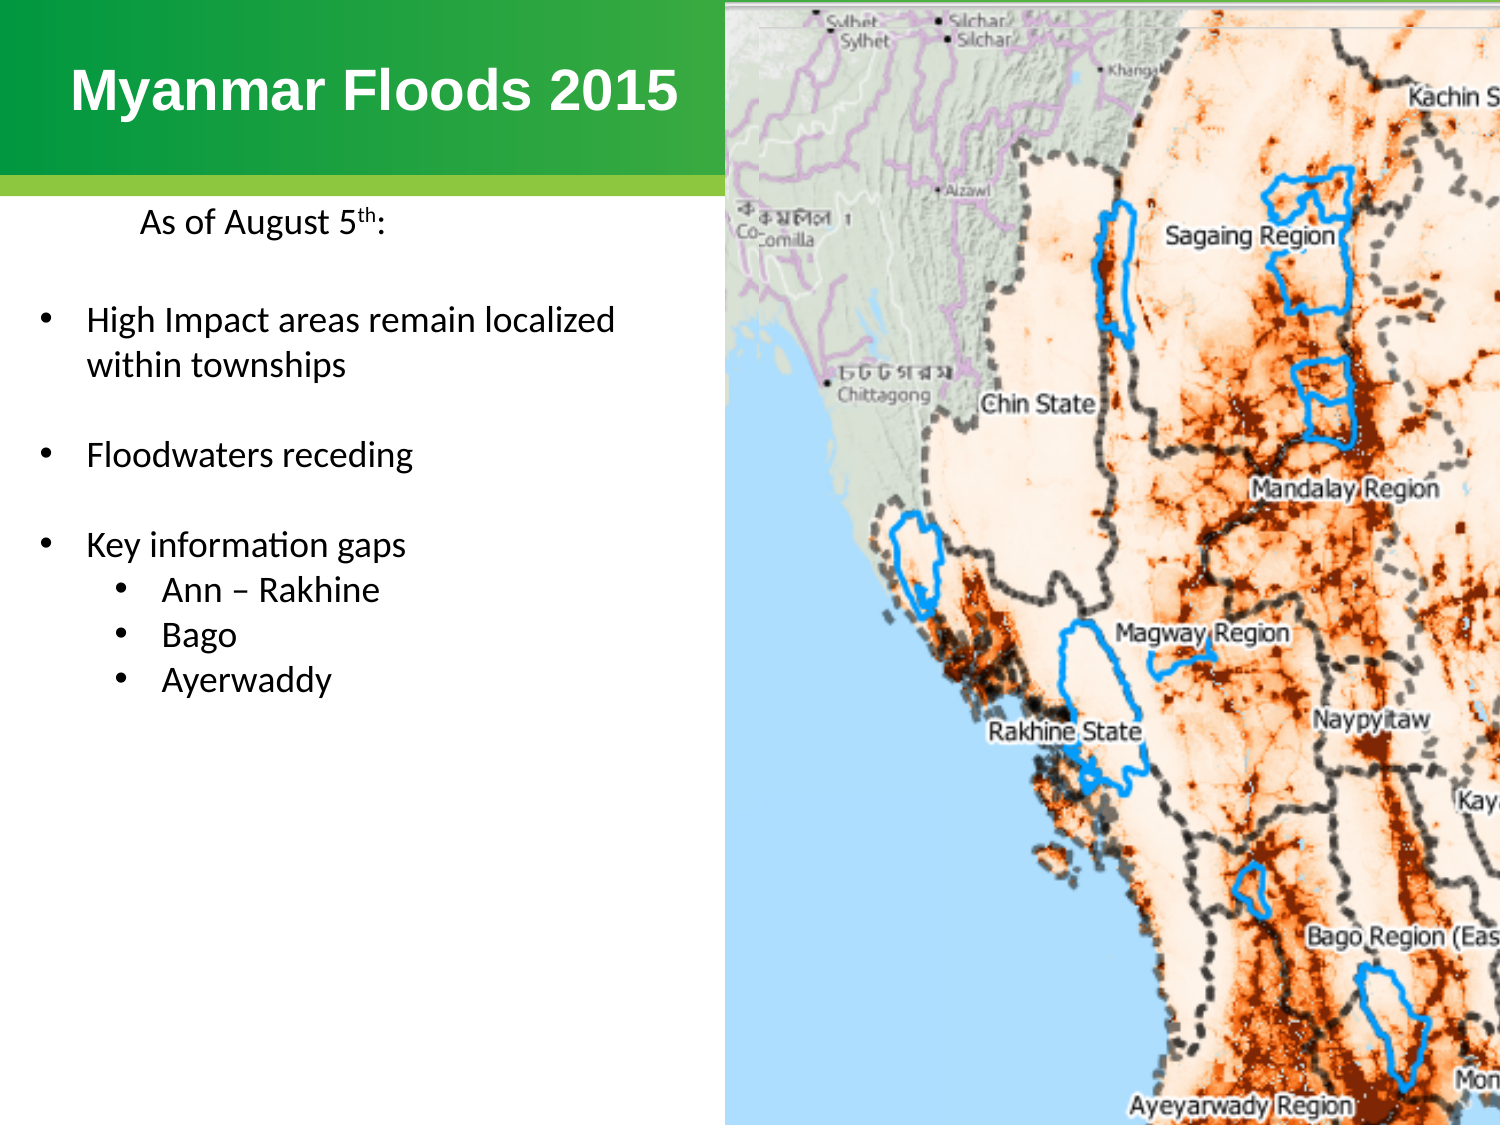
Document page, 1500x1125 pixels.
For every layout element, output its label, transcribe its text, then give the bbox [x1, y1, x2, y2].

text_box High Impact areas remain localized within townships Floodwaters receding Key information gaps Ann – Rakhine Bago Ayerwaddy [24, 287, 643, 798]
picture [724, 1, 1500, 1125]
text_box As of August 5th: [124, 189, 719, 250]
title Myanmar Floods 2015 [0, 0, 725, 175]
